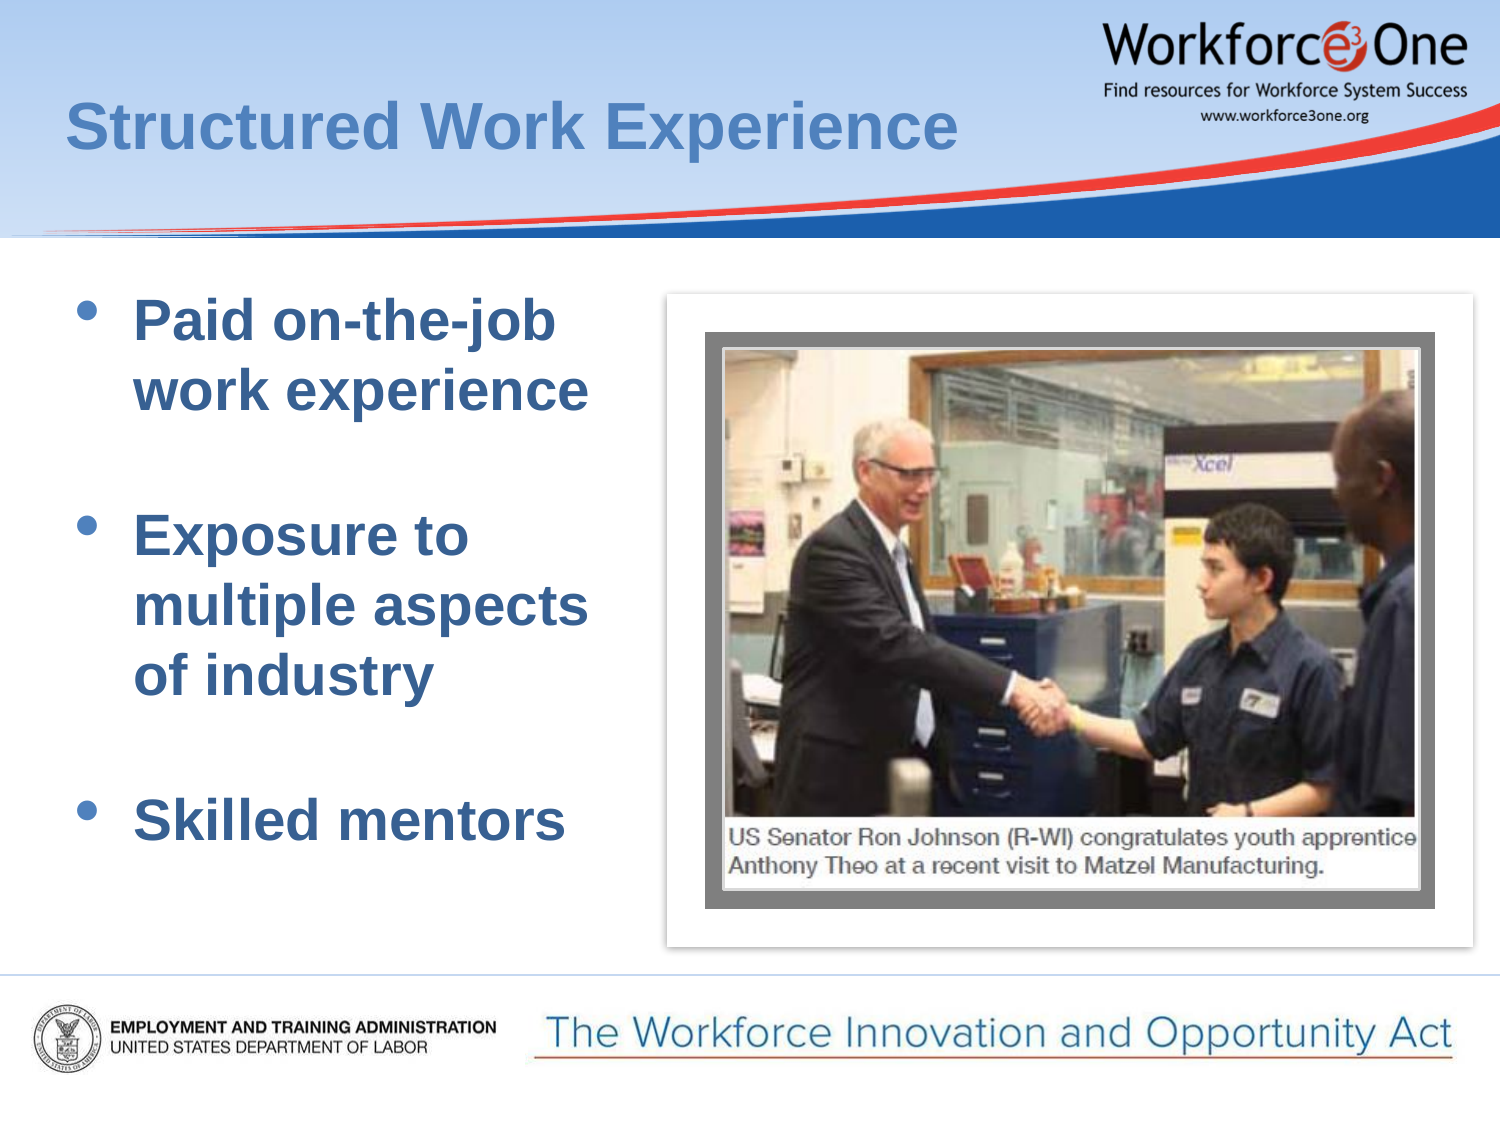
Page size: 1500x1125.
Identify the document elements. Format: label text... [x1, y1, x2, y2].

picture [704, 331, 1435, 910]
picture [0, 1, 1500, 238]
picture [525, 999, 1466, 1068]
picture [31, 999, 500, 1075]
title Structured Work Experience [50, 12, 1088, 233]
text_box Paid on-the-job work experience Exposure to multiple aspects of industry Skilled mentors [62, 274, 638, 860]
